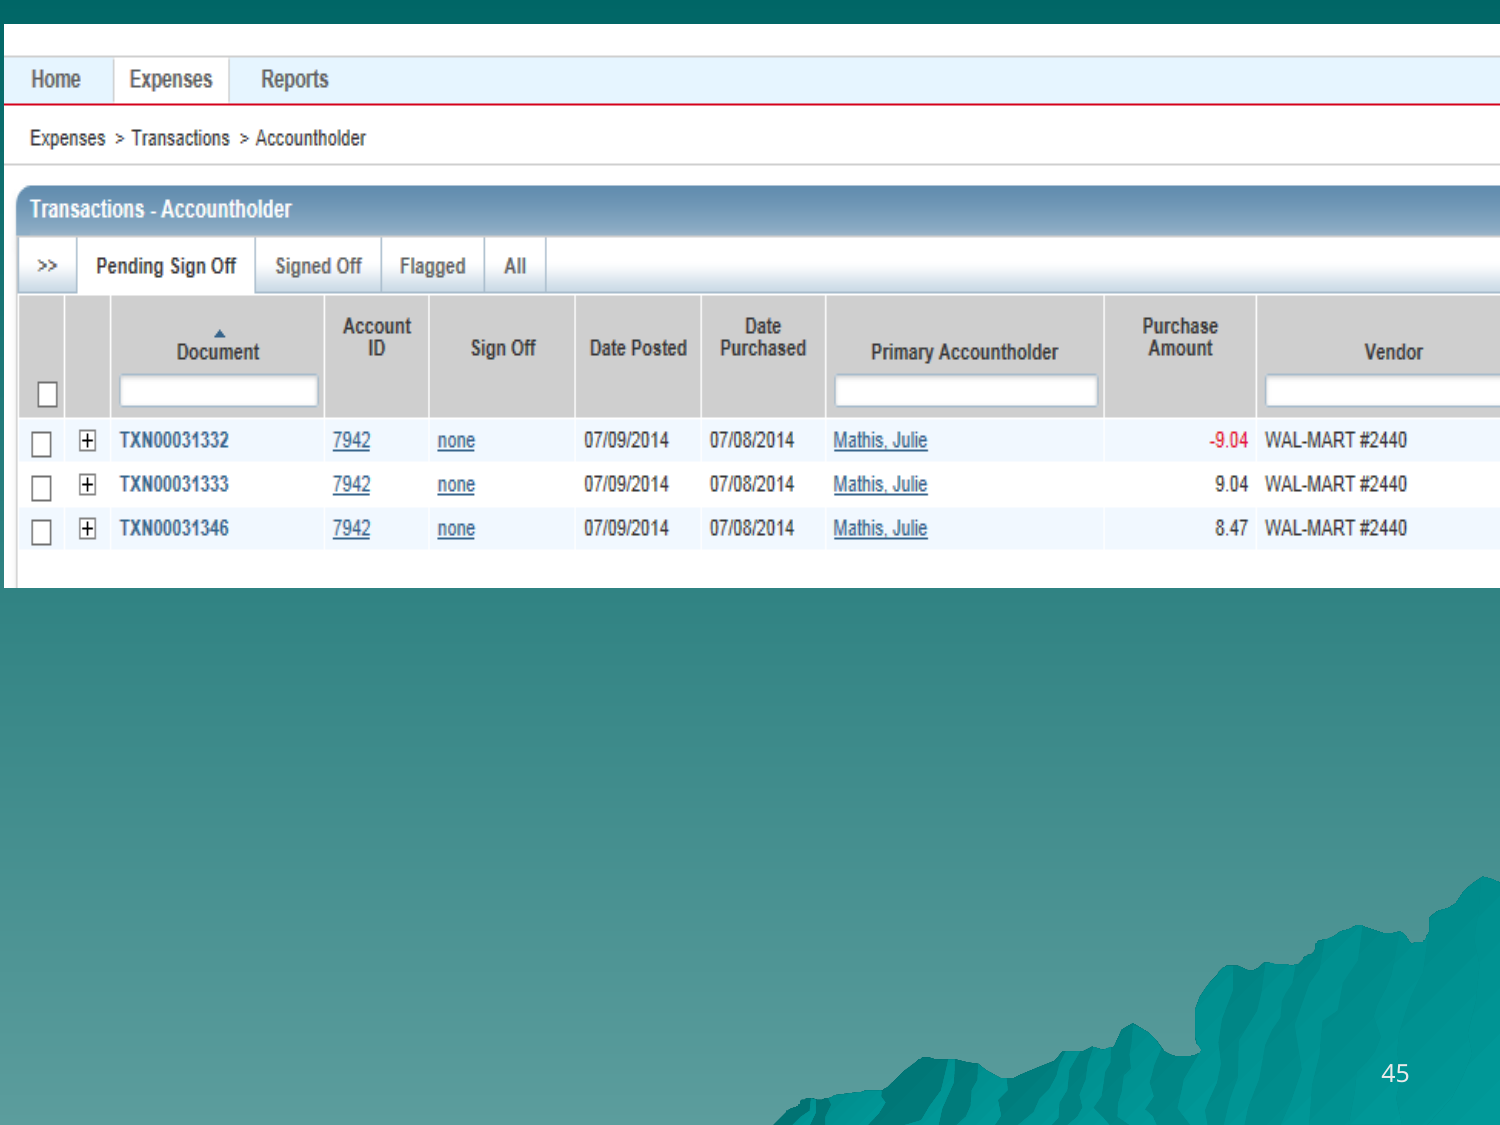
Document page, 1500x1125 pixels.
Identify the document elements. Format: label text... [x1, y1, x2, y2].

picture [3, 24, 1500, 588]
slide_number 45 [1074, 1023, 1426, 1100]
